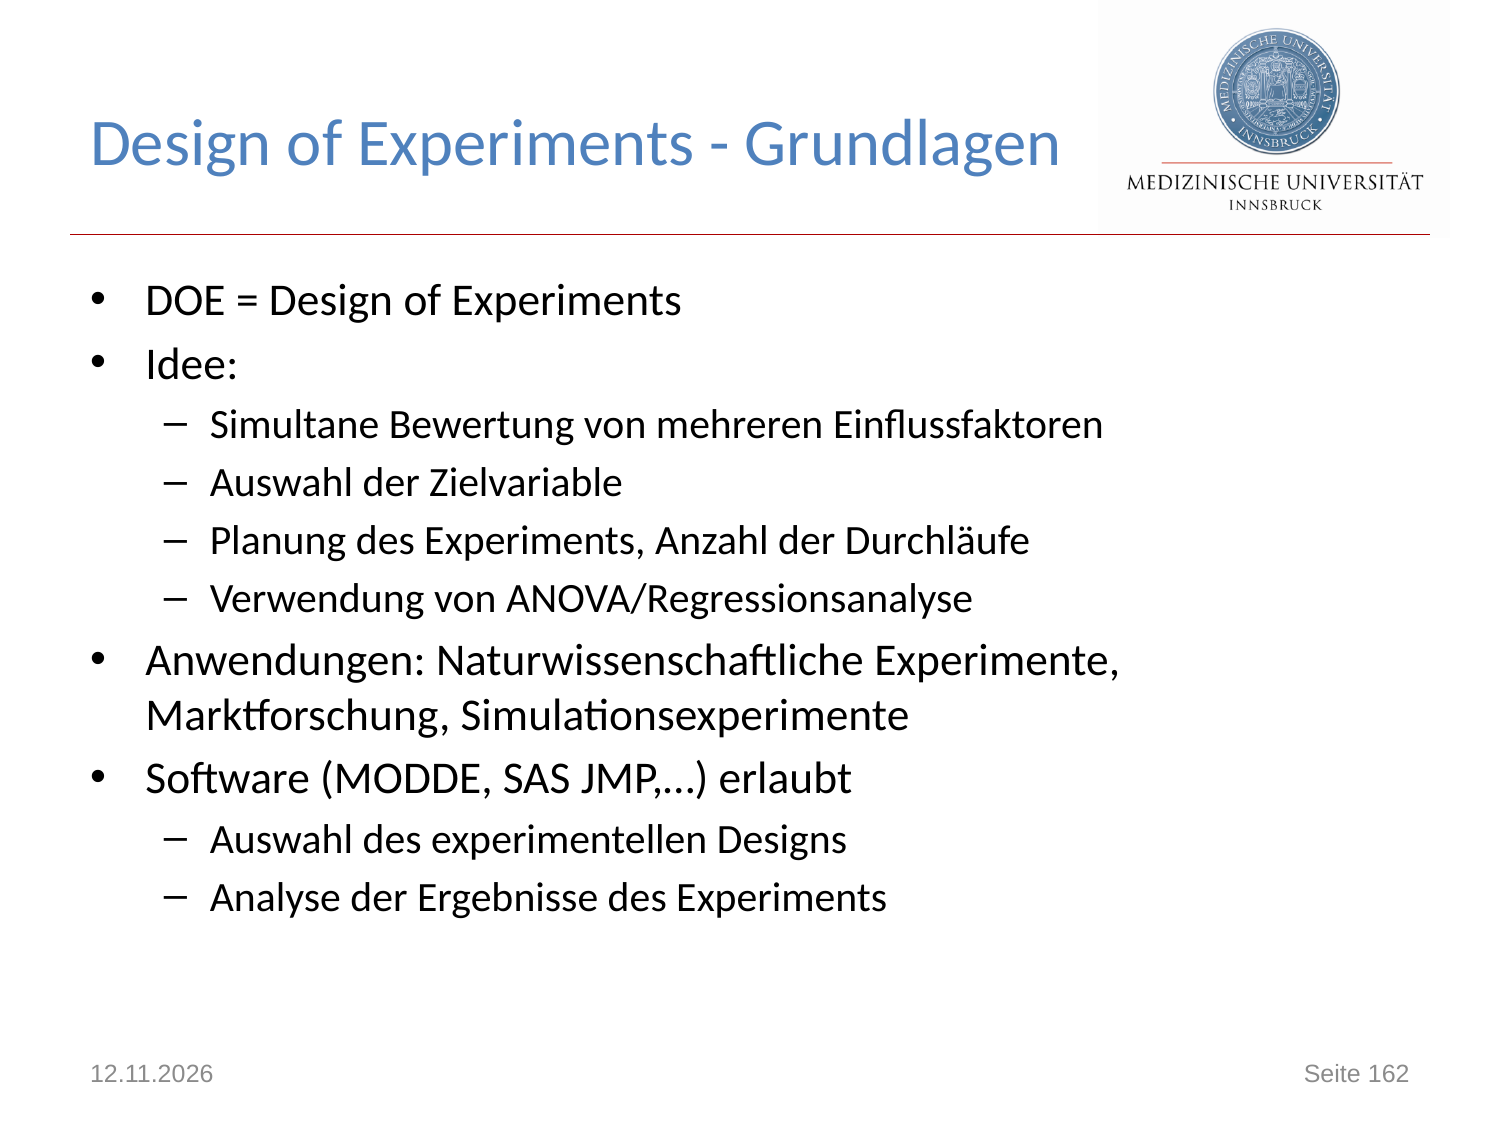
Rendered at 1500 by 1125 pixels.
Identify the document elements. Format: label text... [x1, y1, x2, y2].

list DOE = Design of Experiments Idee: Simultane Bewertung von mehreren Einflussfaktoren Auswahl der Zielvariable Planung des Experiments, Anzahl der Durchläufe Verwendung von ANOVA/Regressionsanalyse Anwendungen: Naturwissenschaftliche Experimente, Marktforschung, Simulationsexperimente Software (MODDE, SAS JMP,…) erlaubt Auswahl des experimentellen Designs Analyse der Ergebnisse des Experiments [75, 262, 1425, 1043]
title Design of Experiments - Grundlagen [75, 45, 1090, 233]
slide_number Seite 162 [1074, 1042, 1425, 1103]
picture [1098, 0, 1450, 238]
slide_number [75, 1042, 425, 1103]
